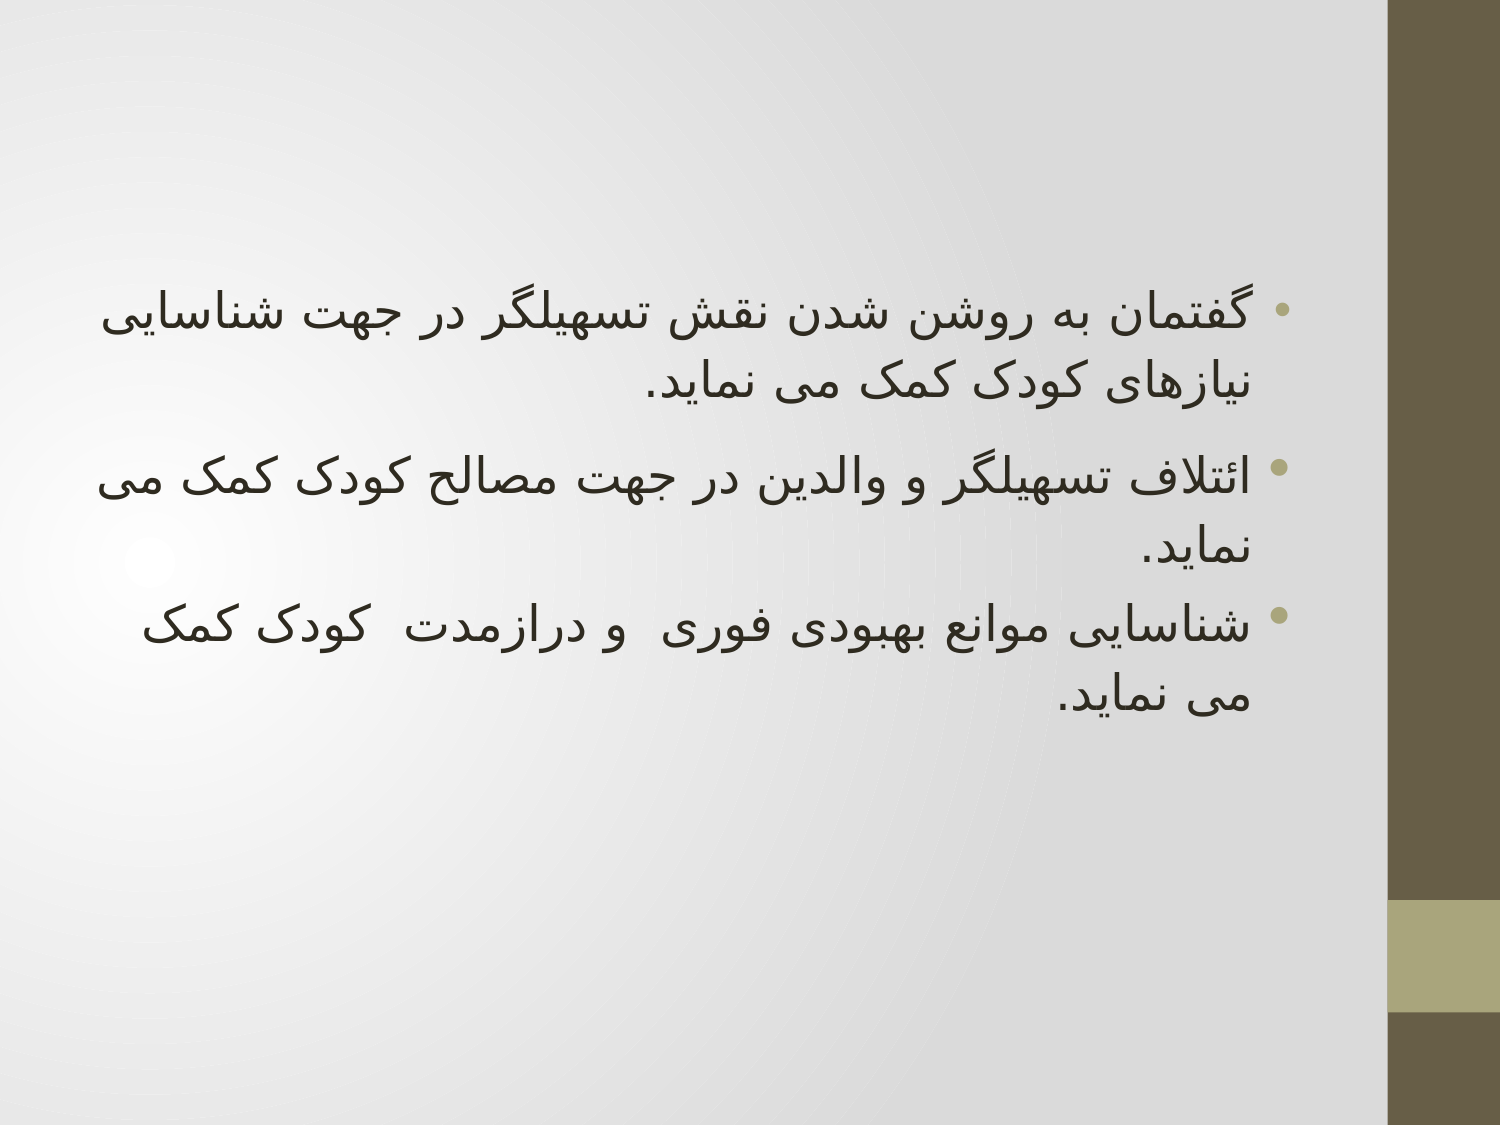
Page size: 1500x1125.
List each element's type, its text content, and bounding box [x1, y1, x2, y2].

list گفتمان به روشن شدن نقش تسهیلگر در جهت شناسایی نیازهای کودک کمک می نماید. ائتلاف تسهیلگر و والدین در جهت مصالح کودک کمک می نماید. شناسایی موانع بهبودی فوری و درازمدت کودک کمک می نماید. [75, 262, 1325, 1050]
